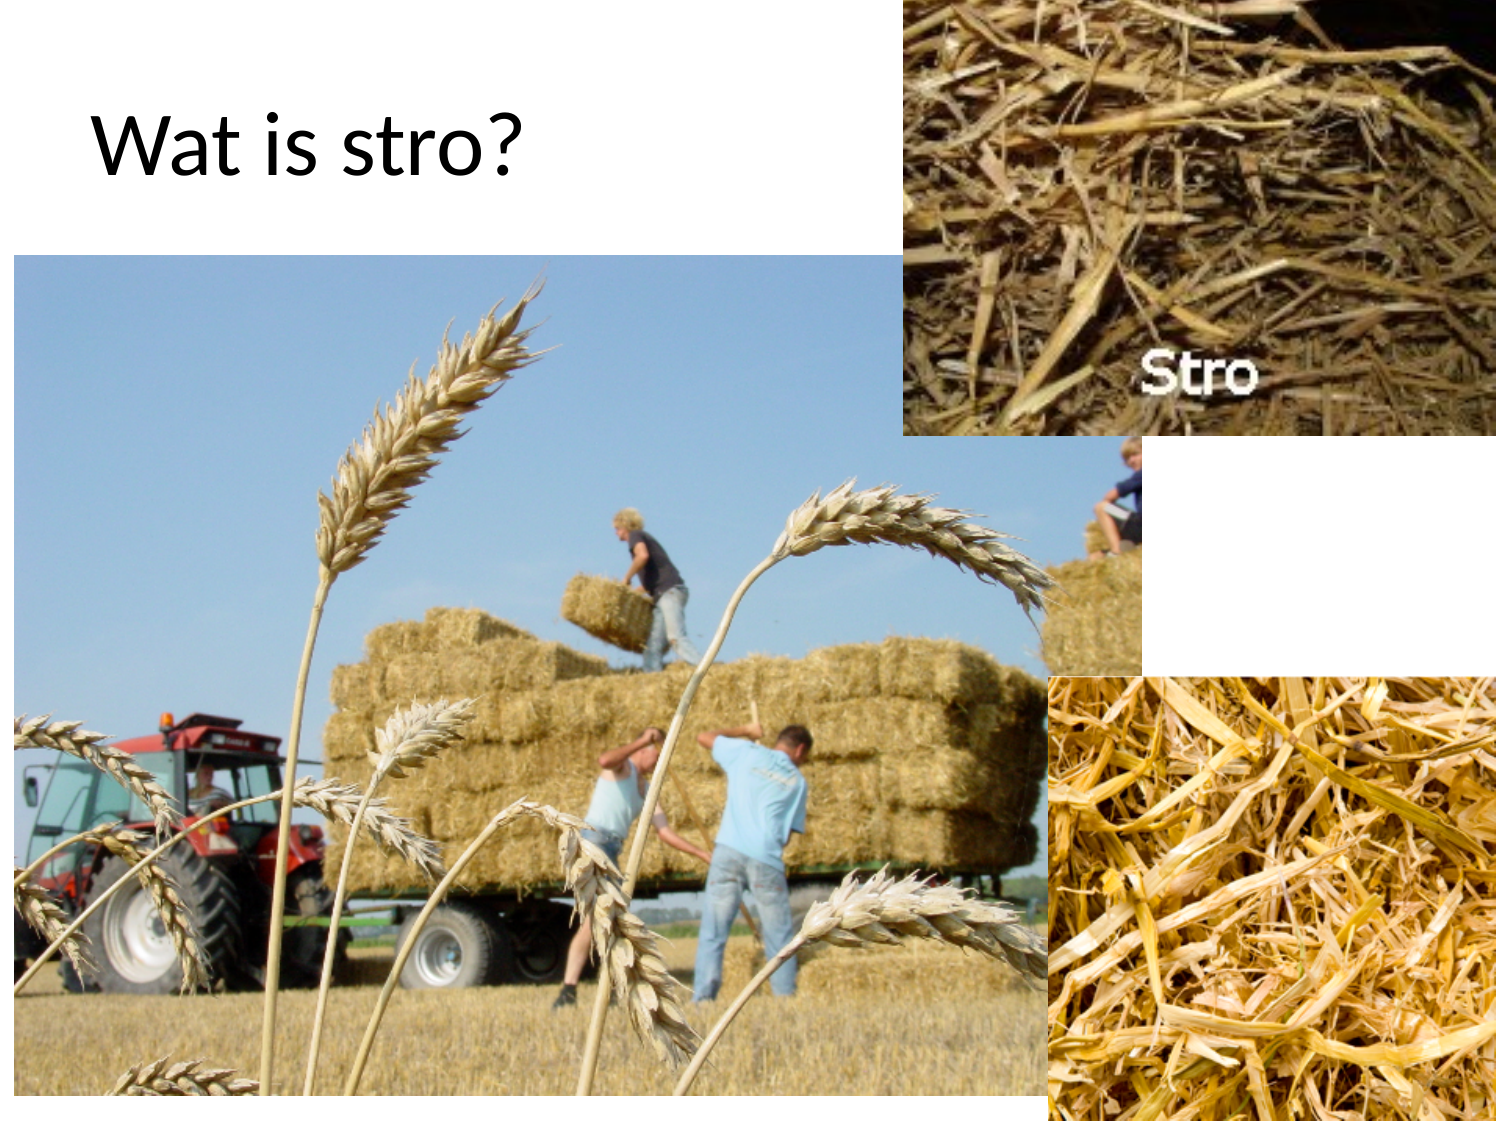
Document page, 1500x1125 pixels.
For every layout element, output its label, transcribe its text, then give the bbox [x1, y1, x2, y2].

picture [14, 0, 1496, 1121]
title Wat is stro? [75, 45, 898, 233]
